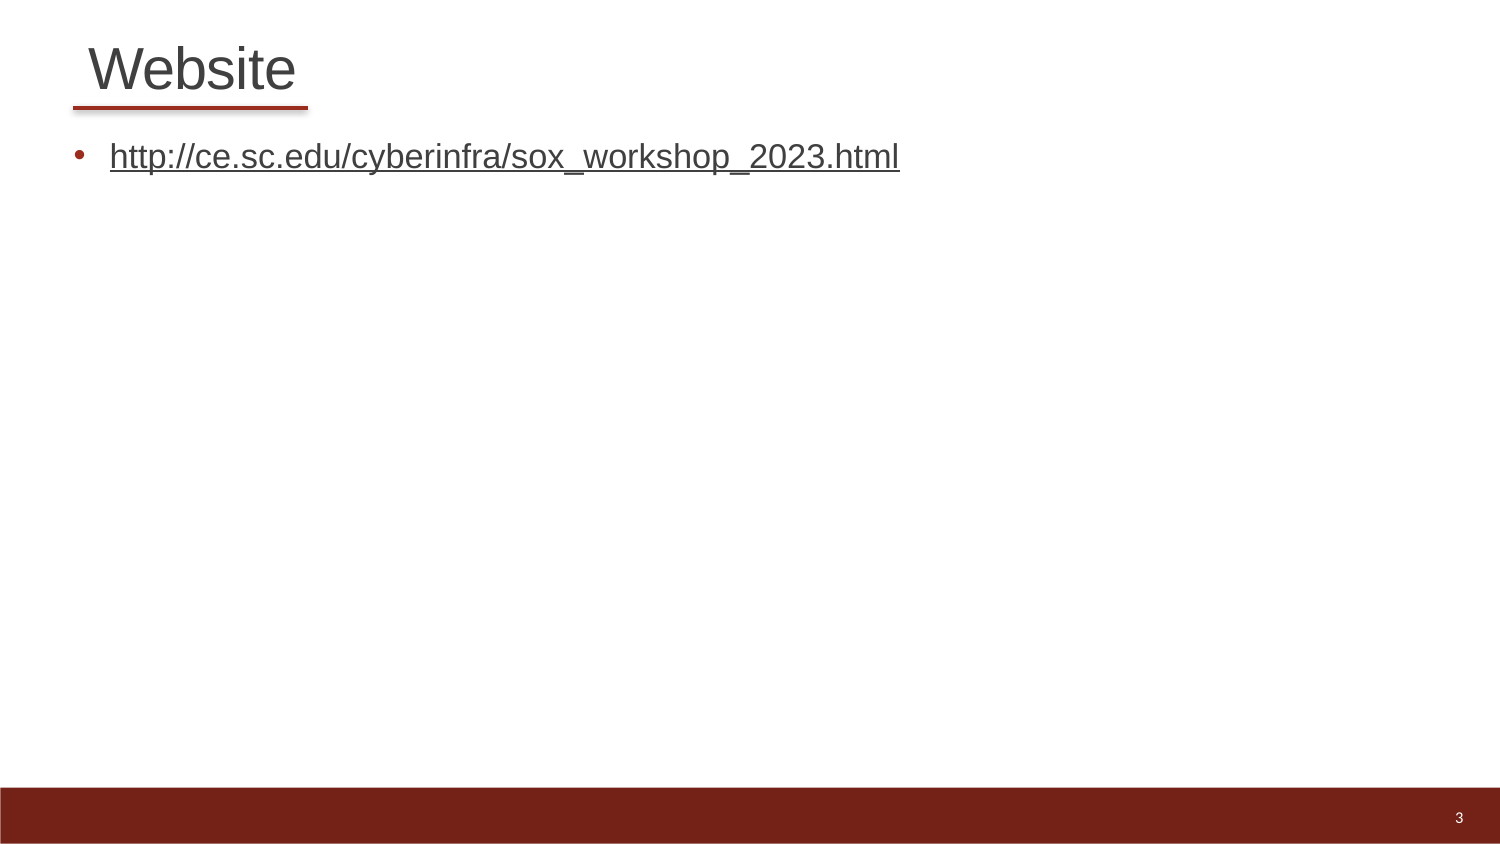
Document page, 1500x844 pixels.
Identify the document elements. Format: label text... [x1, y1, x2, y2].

slide_number 3 [1316, 794, 1479, 840]
text_box http://ce.sc.edu/cyberinfra/sox_workshop_2023.html [73, 126, 1425, 718]
title Website [73, 0, 1425, 110]
